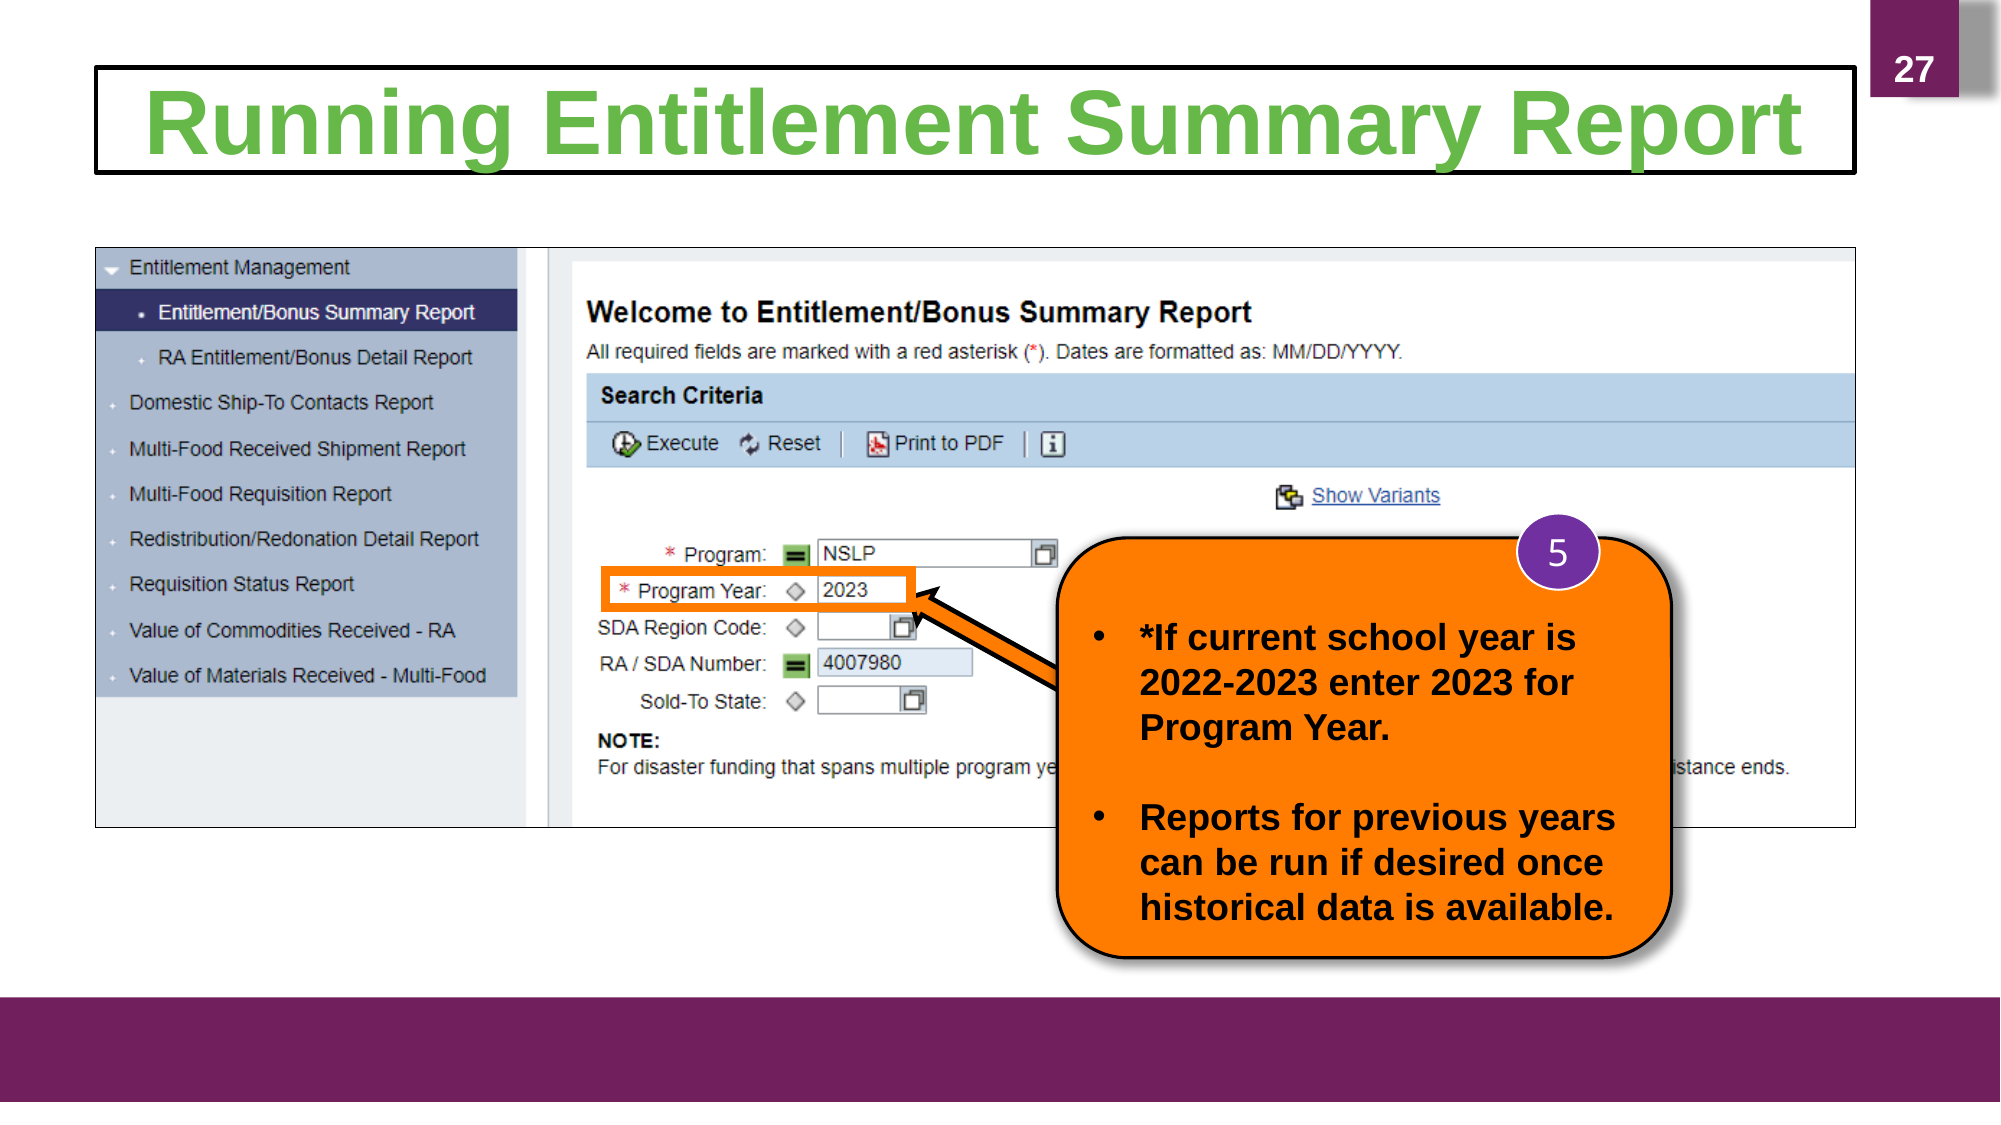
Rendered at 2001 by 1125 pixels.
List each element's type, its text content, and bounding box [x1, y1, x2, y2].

list Running Entitlement Summary Report [95, 67, 1855, 173]
picture [95, 247, 1856, 828]
text_box *If current school year is 2022-2023 enter 2023 for Program Year. Reports for previous years can be run if desired once historical data is available. [1056, 828, 1673, 959]
slide_number 27 [1870, 0, 1959, 98]
text_box [0, 996, 2000, 1103]
